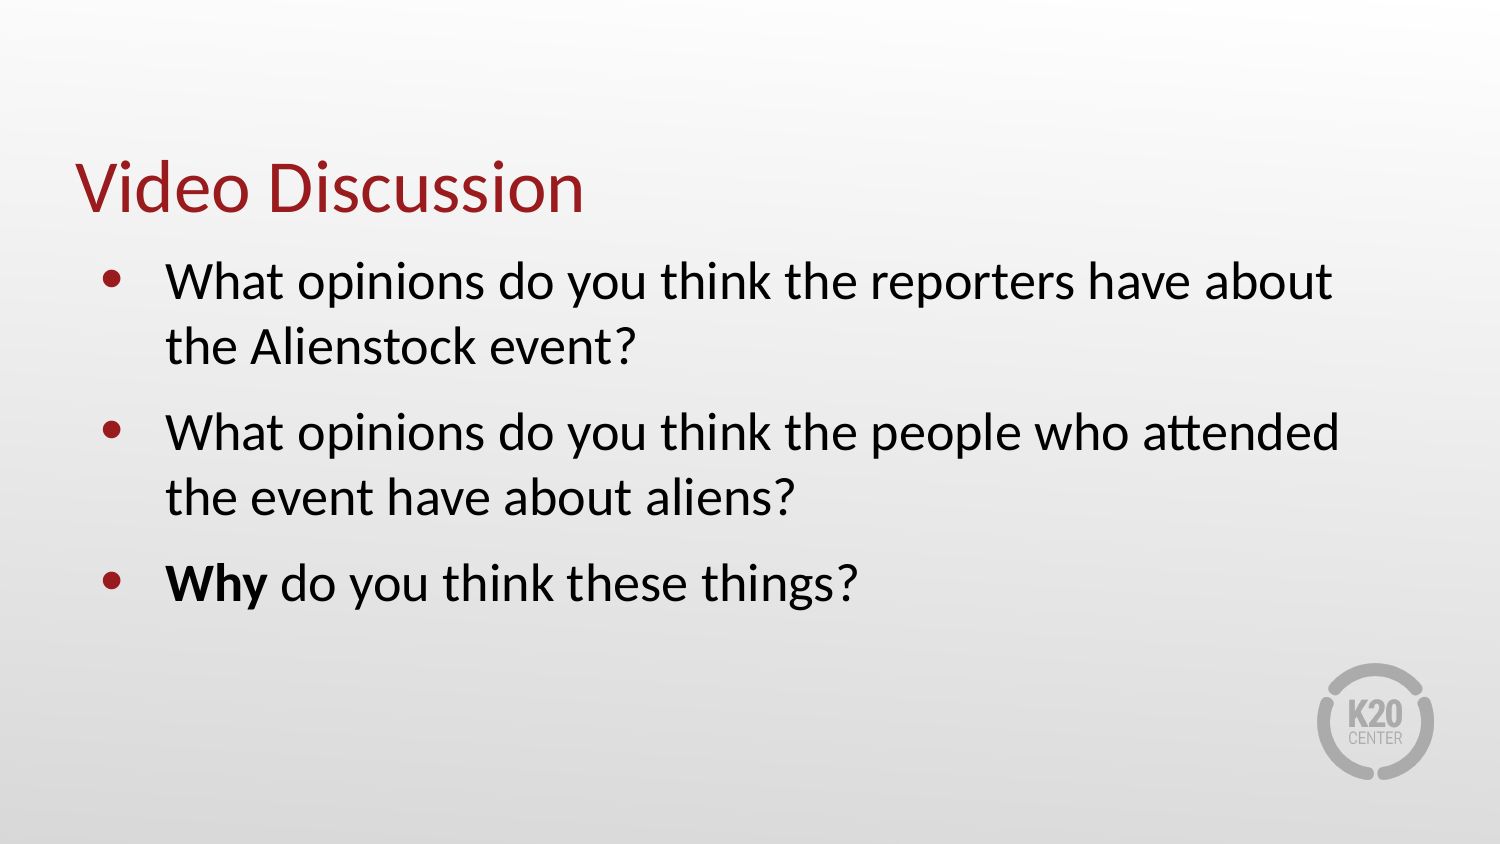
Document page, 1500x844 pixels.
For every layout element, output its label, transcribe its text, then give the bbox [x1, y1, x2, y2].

picture [1300, 646, 1451, 797]
list What opinions do you think the reporters have about the Alienstock event? What opinions do you think the people who attended the event have about aliens? Why do you think these things? [75, 238, 1425, 779]
title Video Discussion [75, 86, 1425, 228]
